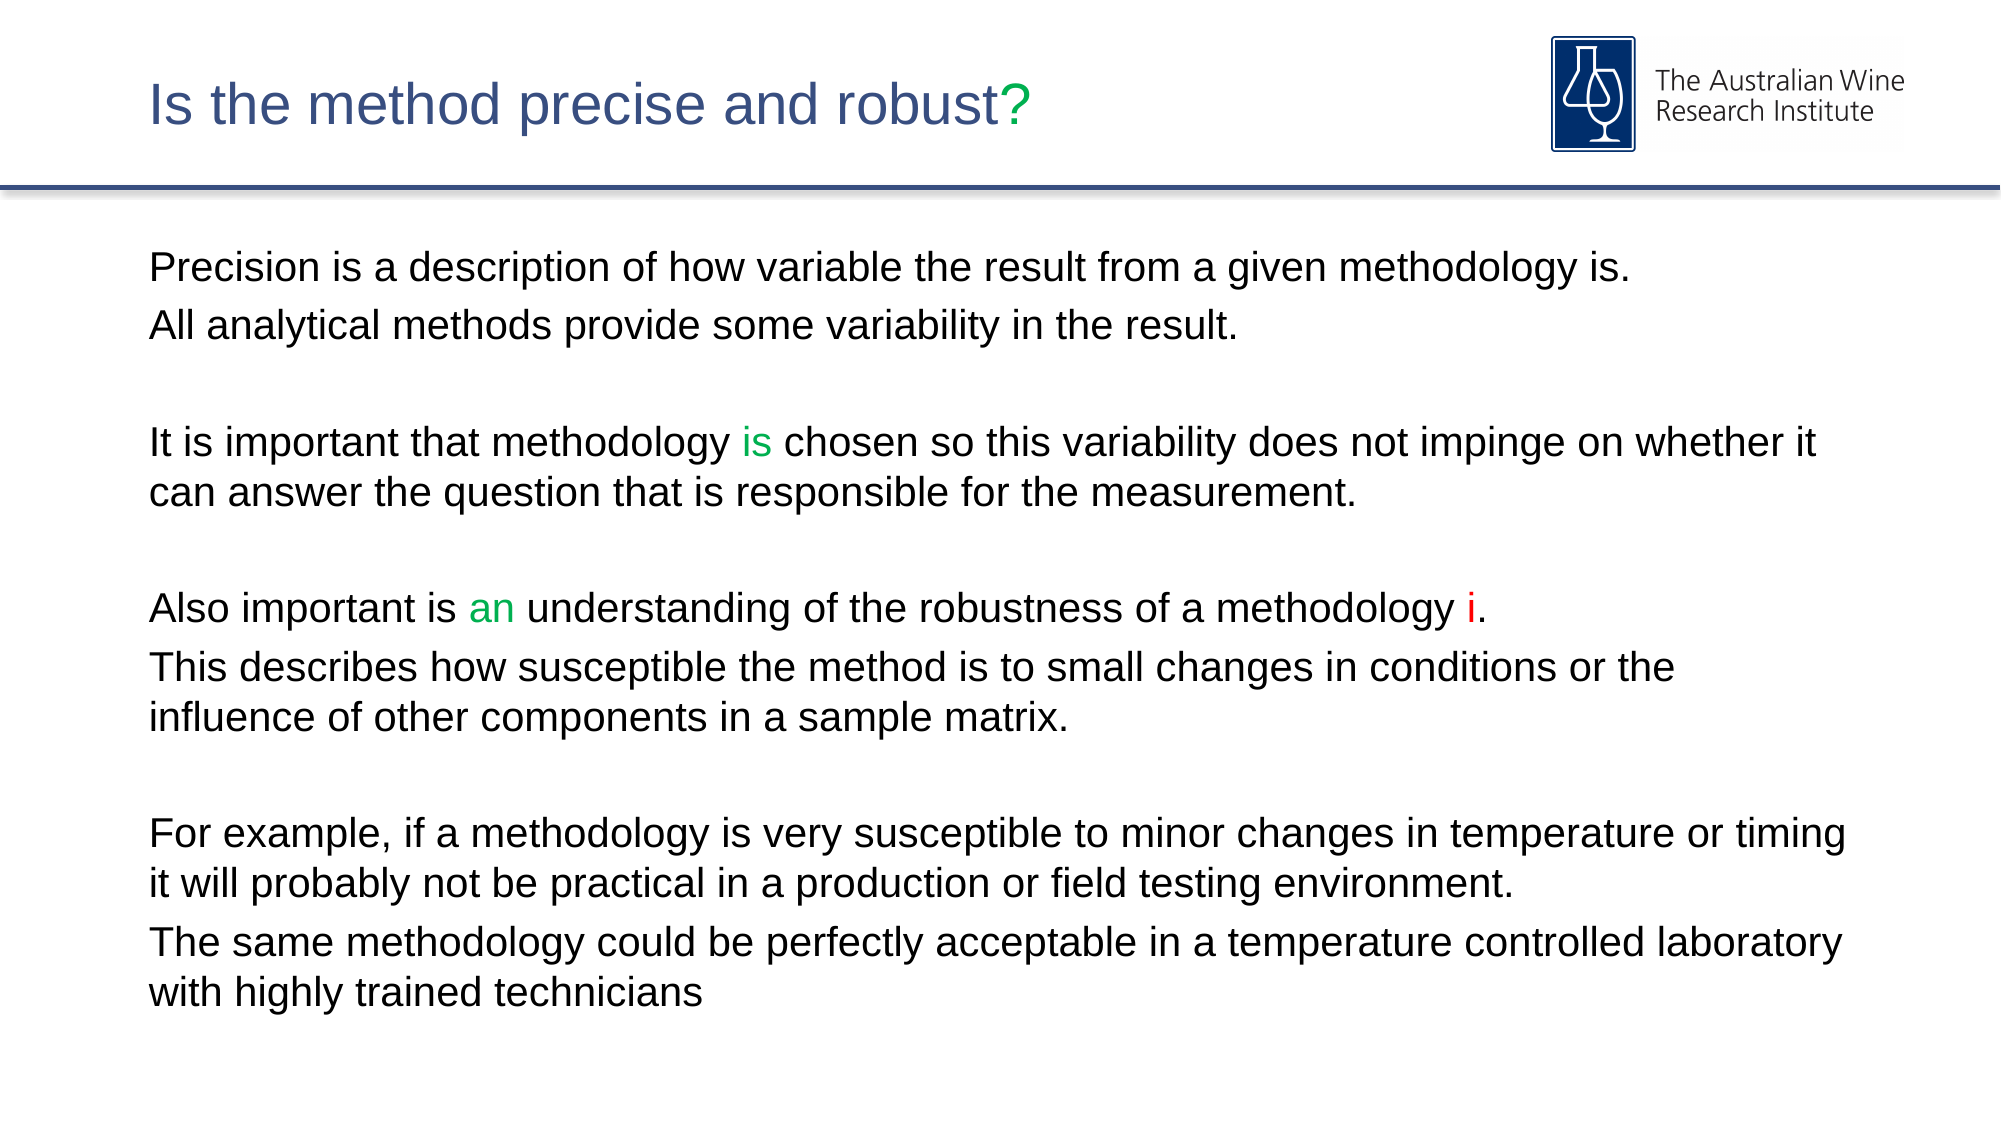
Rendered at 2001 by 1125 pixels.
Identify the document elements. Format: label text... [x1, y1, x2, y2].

title Is the method precise and robust? [133, 58, 1469, 141]
list Precision is a description of how variable the result from a given methodology is. All analytical methods provide some variability in the result. It is important that methodology is chosen so this variability does not impinge on whether it can answer the question that is responsible for the measurement. Also important is an understanding of the robustness of a methodology i. This describes how susceptible the method is to small changes in conditions or the influence of other components in a sample matrix. For example, if a methodology is very susceptible to minor changes in temperature or timing it will probably not be practical in a production or field testing environment. The same methodology could be perfectly acceptable in a temperature controlled laboratory with highly trained technicians [133, 231, 1867, 1012]
picture [1551, 36, 1904, 152]
